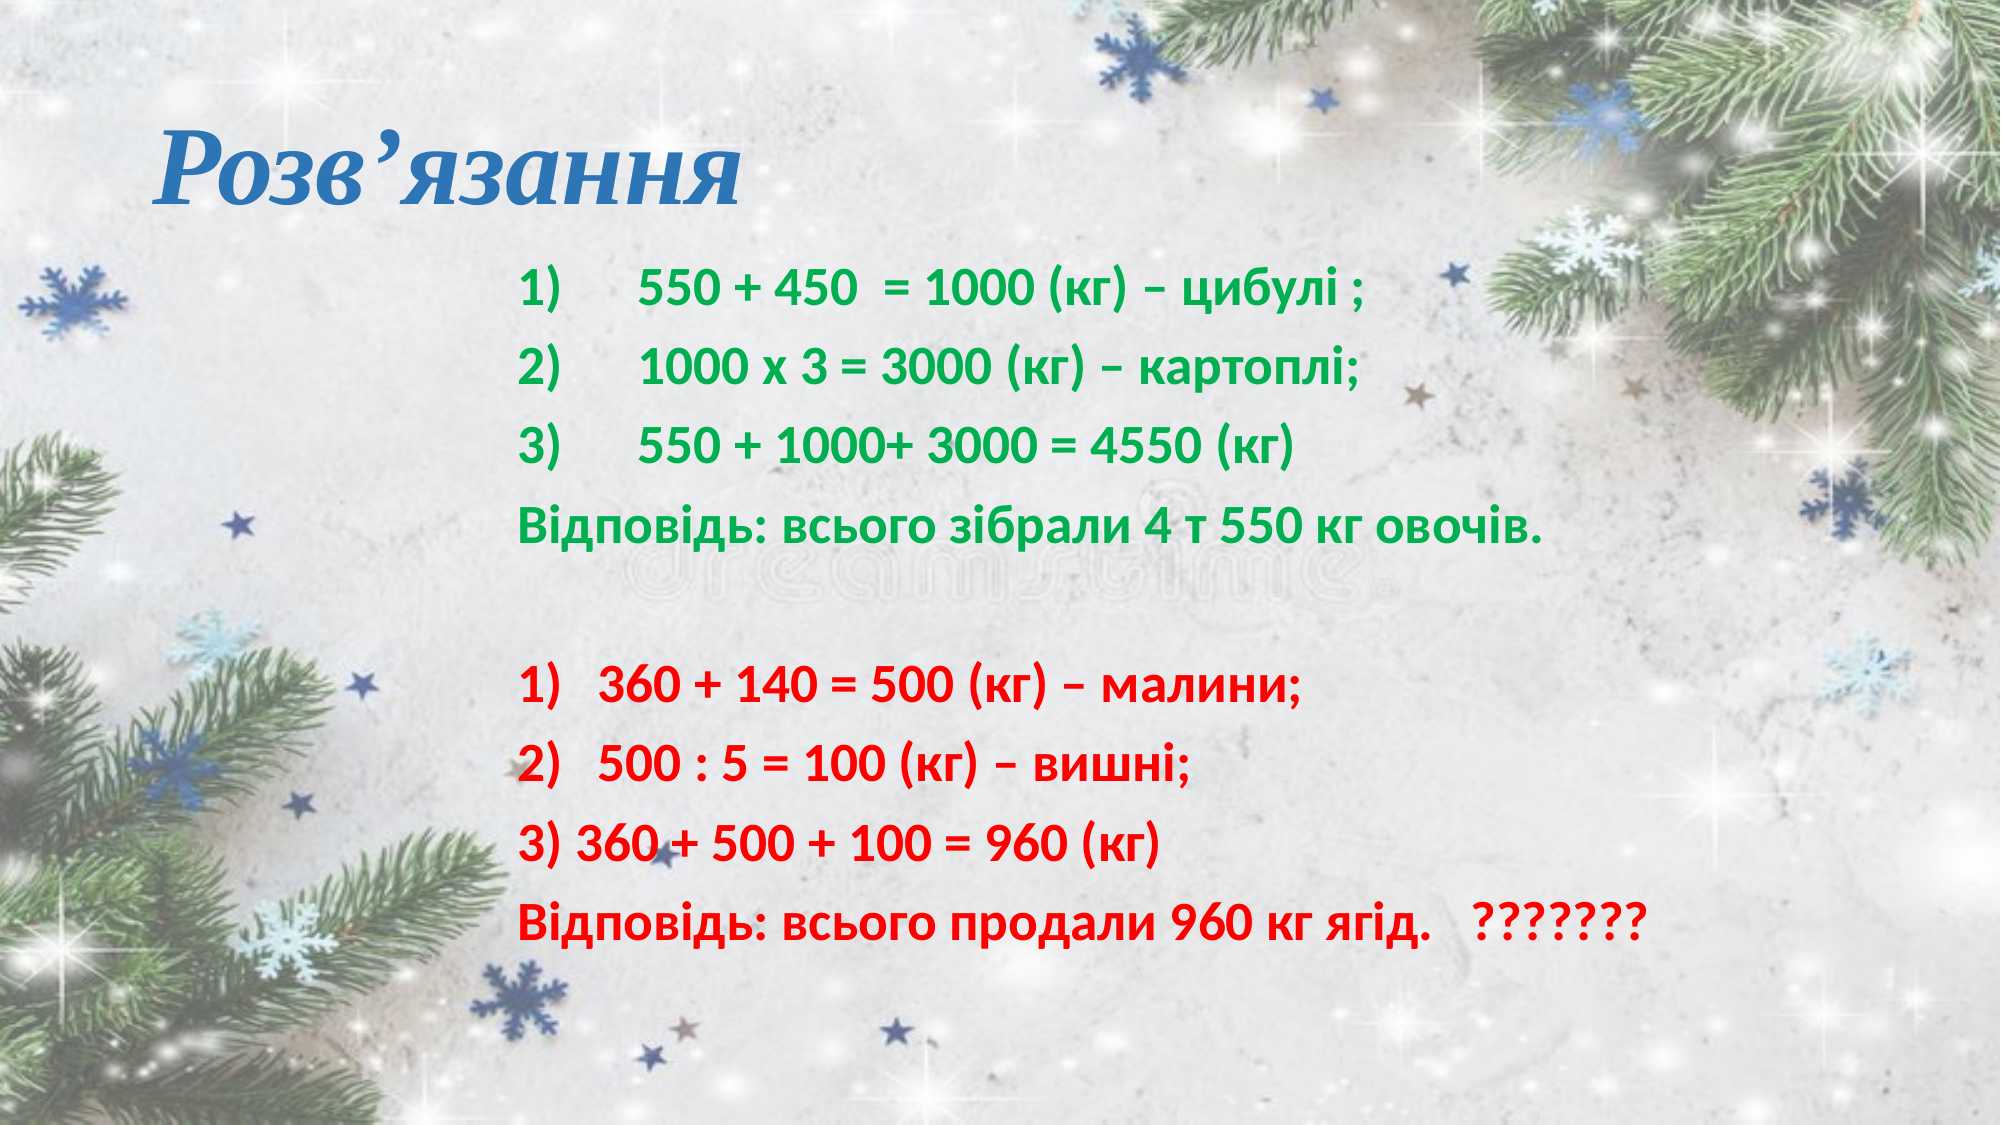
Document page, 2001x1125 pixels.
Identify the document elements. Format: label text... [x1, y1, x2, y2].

list 1) 550 + 450 = 1000 (кг) – цибулі ; 2) 1000 х 3 = 3000 (кг) – картоплі; 3) 550 + 1000+ 3000 = 4550 (кг) Відповідь: всього зібрали 4 т 550 кг овочів. 360 + 140 = 500 (кг) – малини; 500 : 5 = 100 (кг) – вишні; 3) 360 + 500 + 100 = 960 (кг) Відповідь: всього продали 960 кг ягід. ??????? [502, 249, 1915, 964]
title Розв’язання [137, 59, 1863, 278]
